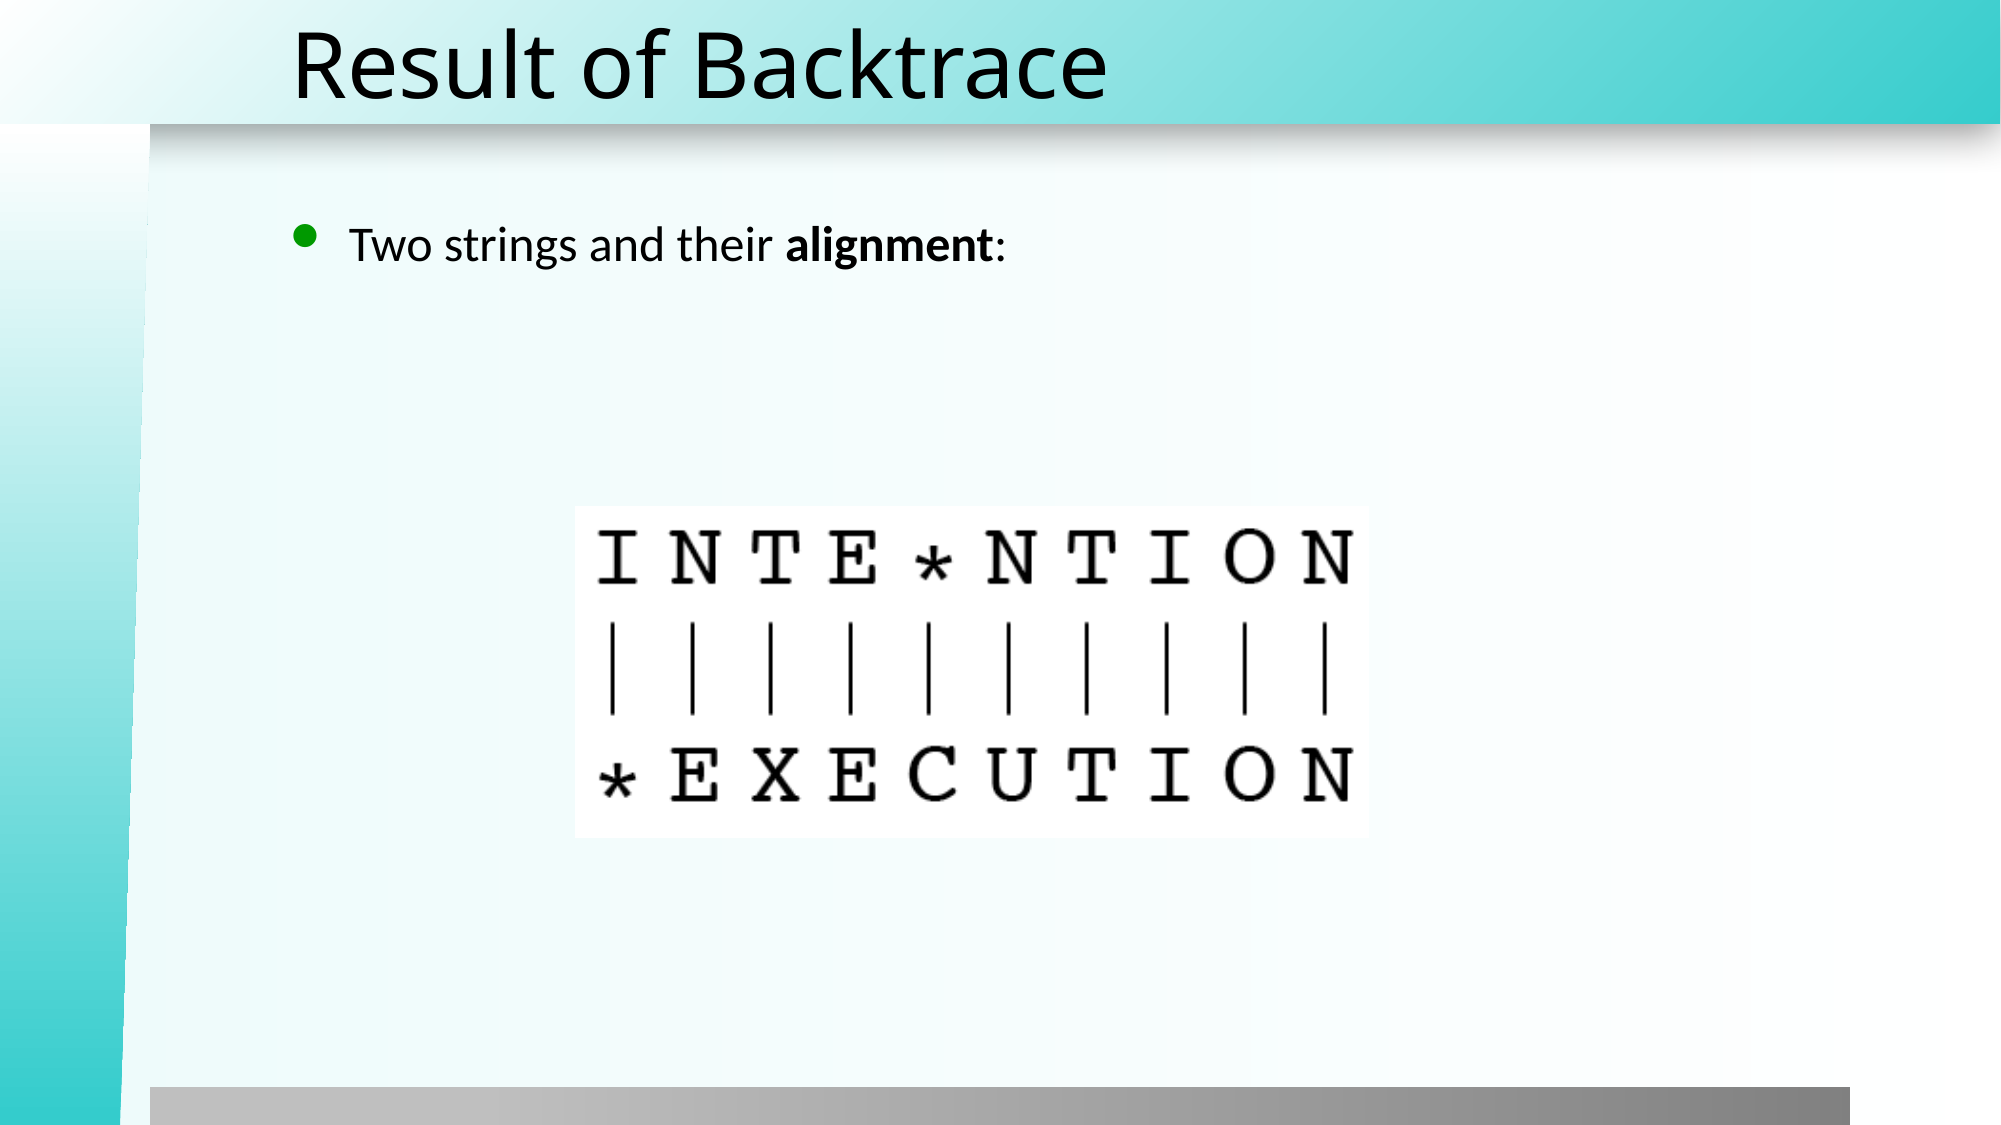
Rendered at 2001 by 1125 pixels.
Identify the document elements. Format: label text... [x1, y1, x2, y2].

list Two strings and their alignment: [274, 203, 1851, 1073]
picture [574, 506, 1369, 838]
title Result of Backtrace [274, 0, 2000, 125]
